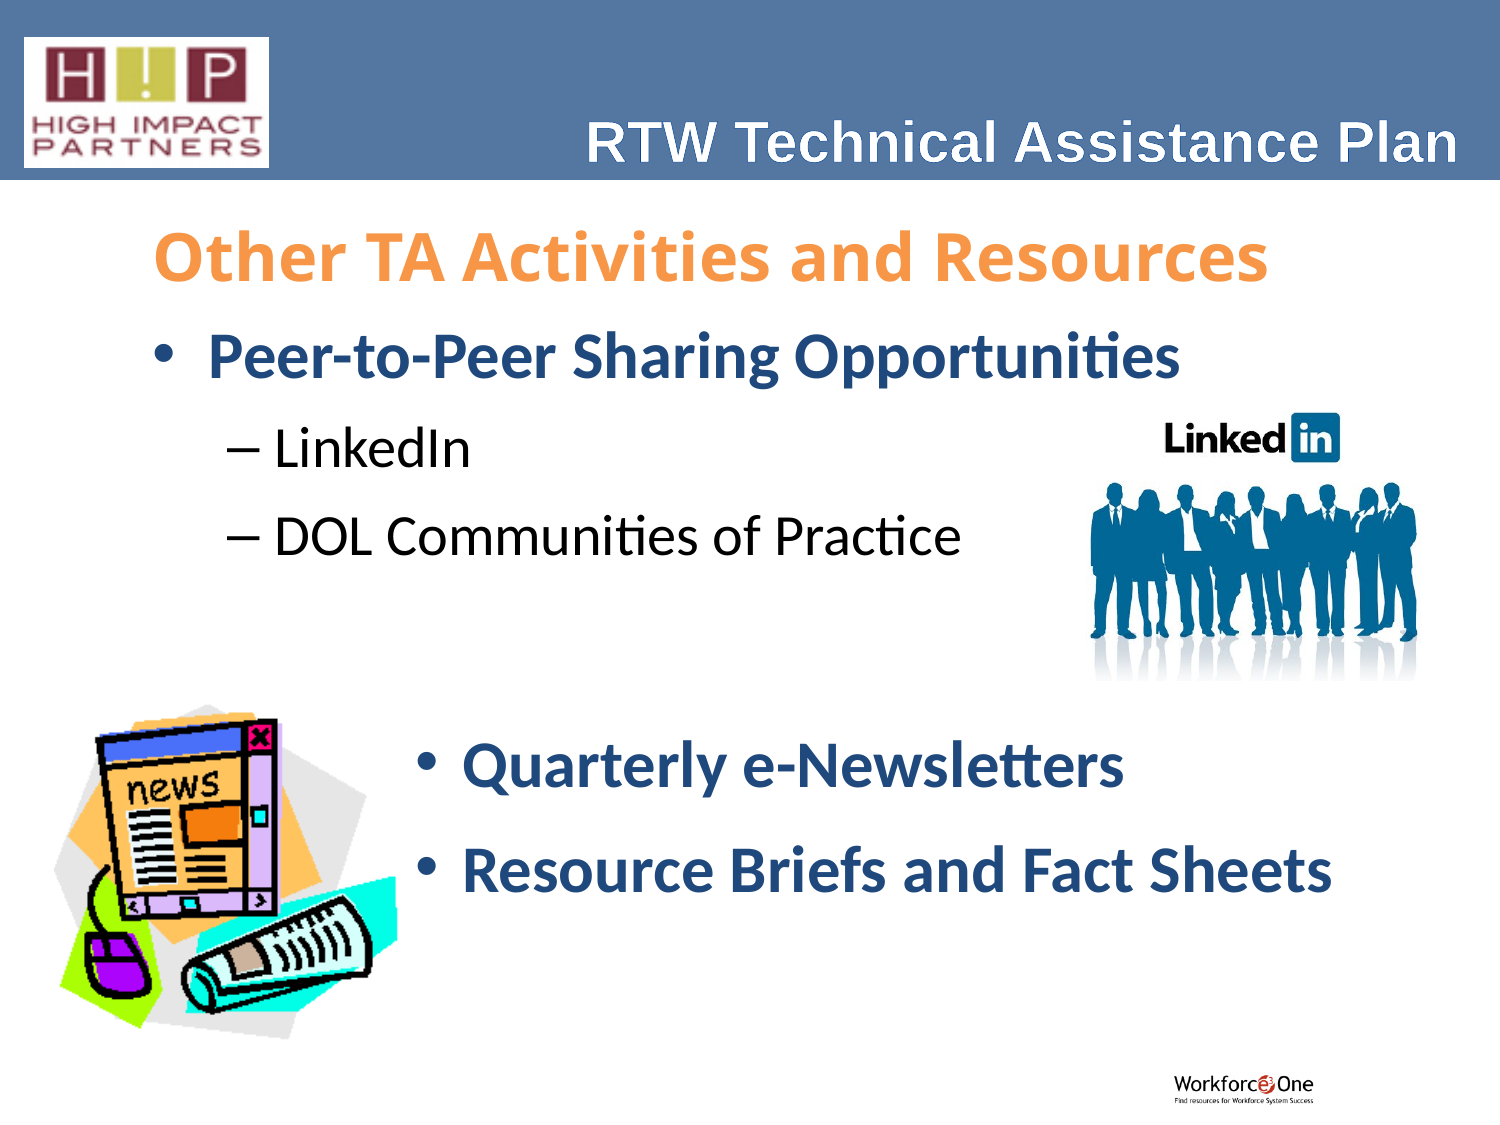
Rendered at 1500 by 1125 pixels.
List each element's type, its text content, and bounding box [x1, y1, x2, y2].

title RTW Technical Assistance Plan [500, 45, 1475, 233]
text_box Quarterly e-Newsletters Resource Briefs and Fact Sheets [407, 713, 1389, 913]
picture [1162, 1049, 1325, 1125]
list Other TA Activities and Resources Peer-to-Peer Sharing Opportunities LinkedIn DOL Communities of Practice [137, 215, 1388, 625]
picture [24, 37, 269, 168]
picture [54, 699, 402, 1044]
picture [1062, 399, 1439, 681]
